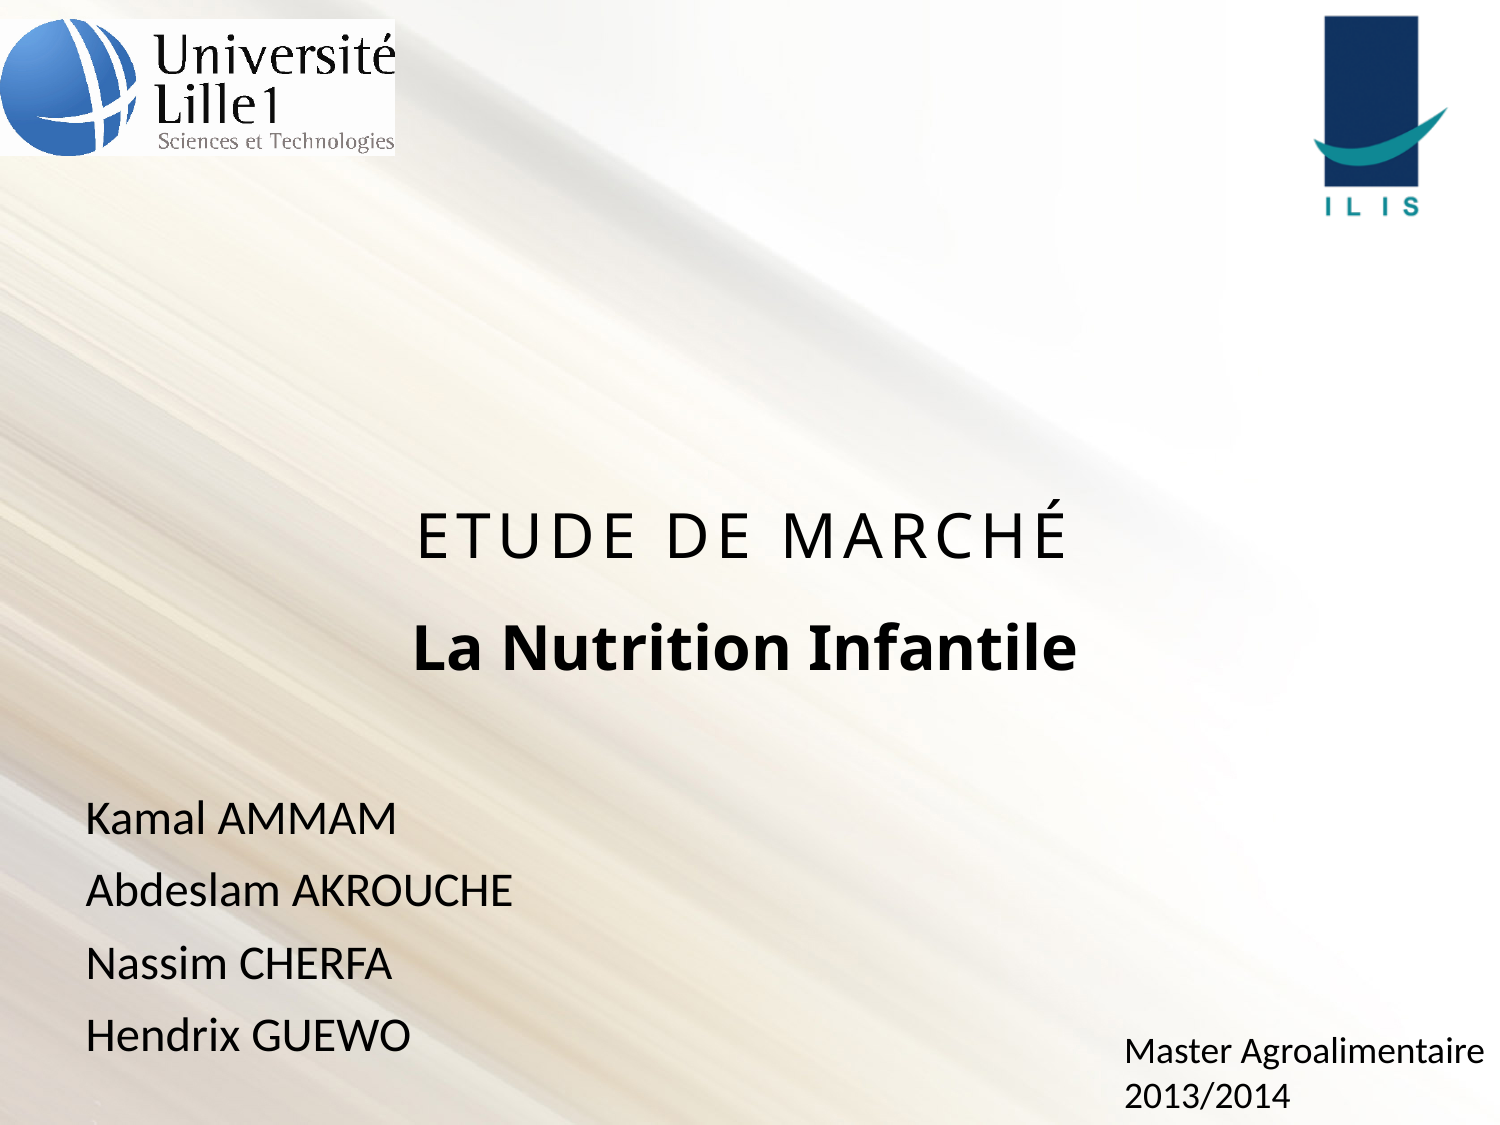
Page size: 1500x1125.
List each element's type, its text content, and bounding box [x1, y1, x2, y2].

title ETUDE DE MARCHÉ La Nutrition Infantile [107, 449, 1383, 691]
picture [0, 0, 1500, 1125]
text_box Master Agroalimentaire 2013/2014 [1109, 1018, 1500, 1124]
subtitle Kamal AMMAM Abdeslam AKROUCHE Nassim CHERFA Hendrix GUEWO [70, 785, 532, 1077]
